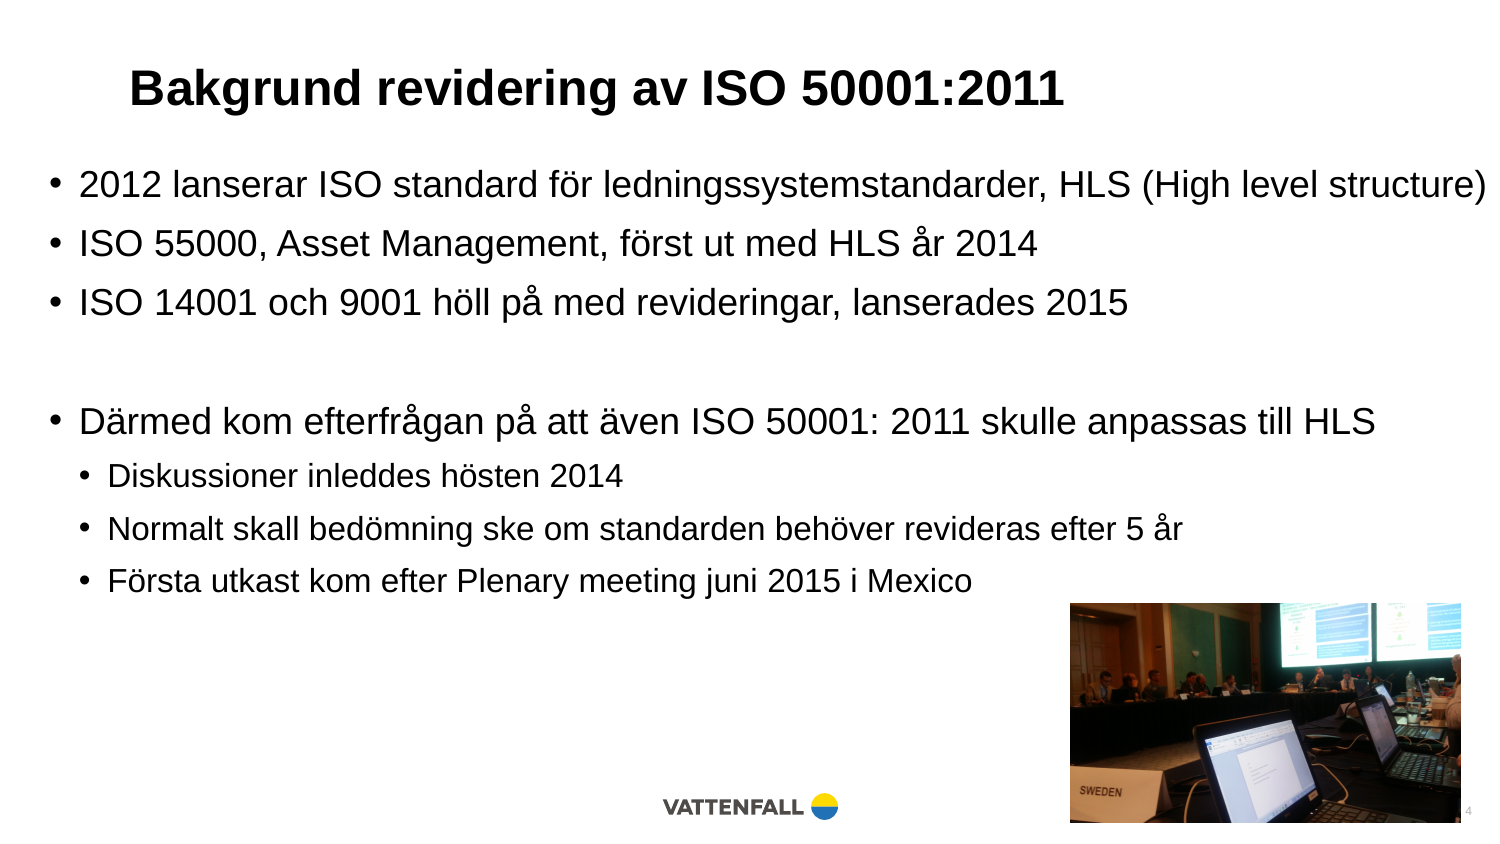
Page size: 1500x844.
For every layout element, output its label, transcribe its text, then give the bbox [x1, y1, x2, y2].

picture [1070, 603, 1461, 823]
slide_number 4 [1461, 788, 1473, 818]
list 2012 lanserar ISO standard för ledningssystemstandarder, HLS (High level structure) ISO 55000, Asset Management, först ut med HLS år 2014 ISO 14001 och 9001 höll på med revideringar, lanserades 2015 Därmed kom efterfrågan på att även ISO 50001: 2011 skulle anpassas till HLS Diskussioner inleddes hösten 2014 Normalt skall bedömning ske om standarden behöver revideras efter 5 år Första utkast kom efter Plenary meeting juni 2015 i Mexico [49, 164, 1500, 662]
title Bakgrund revidering av ISO 50001:2011 [129, 64, 1371, 164]
